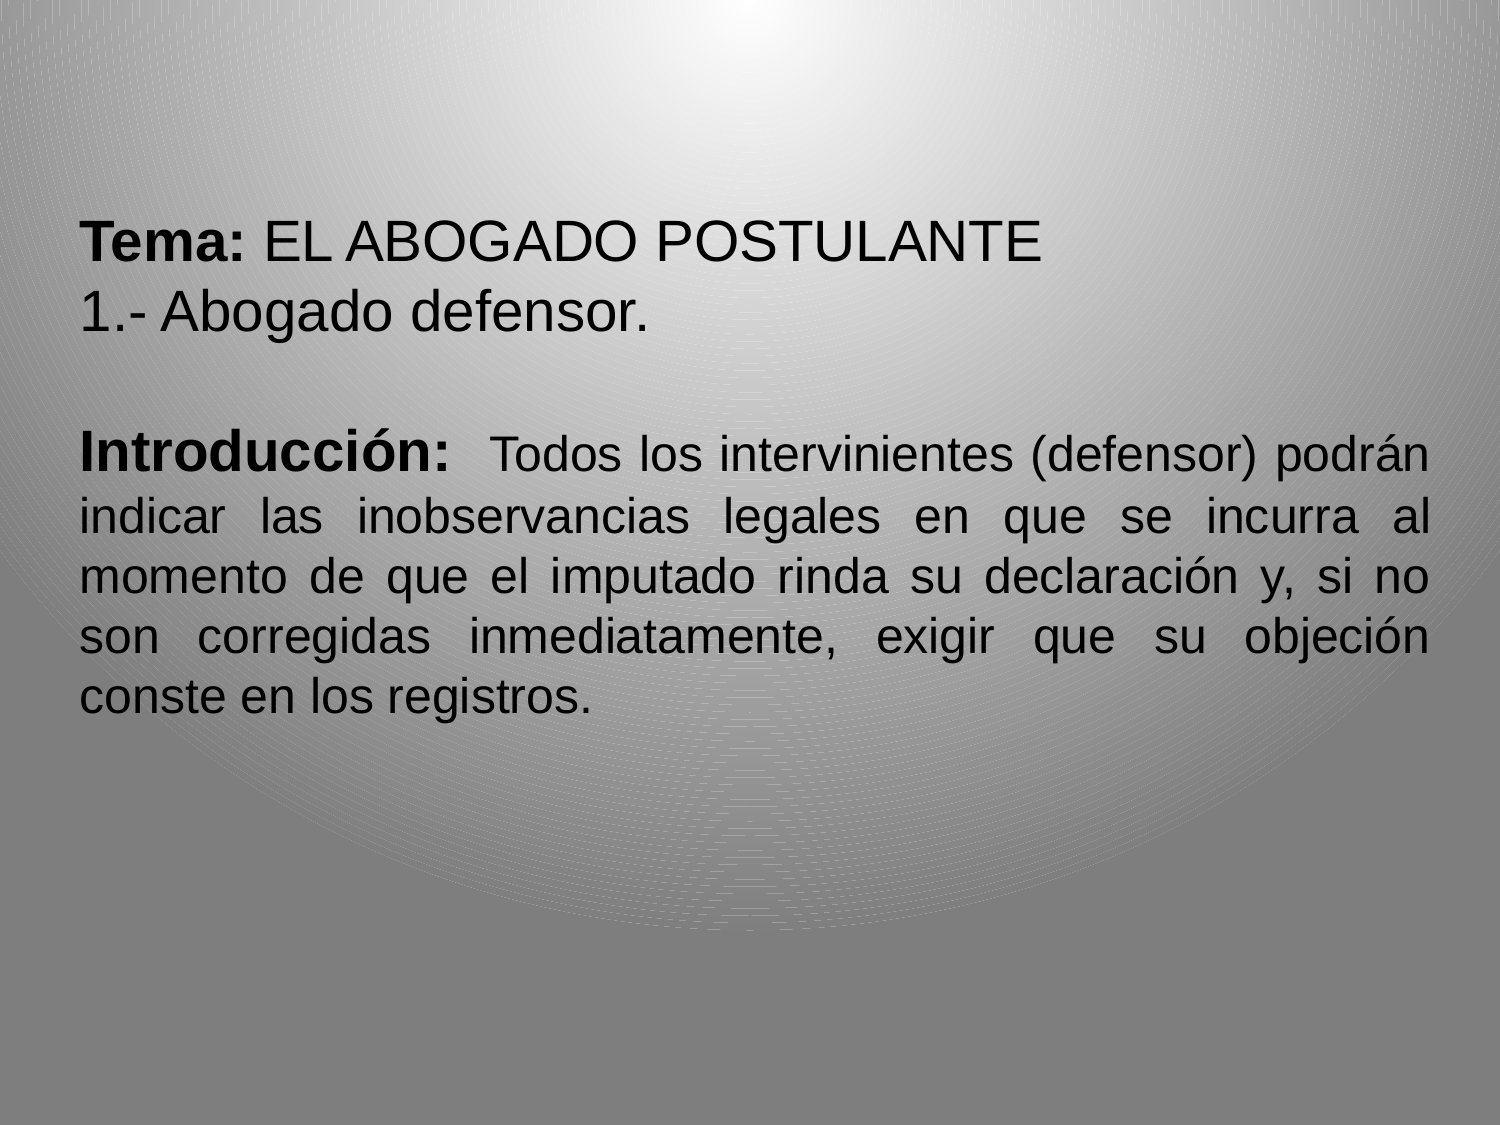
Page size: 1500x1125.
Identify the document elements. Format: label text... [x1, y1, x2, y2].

text_box Tema: EL ABOGADO POSTULANTE 1.- Abogado defensor. Introducción: Todos los intervinientes (defensor) podrán indicar las inobservancias legales en que se incurra al momento de que el imputado rinda su declaración y, si no son corregidas inmediatamente, exigir que su objeción conste en los registros. [64, 196, 1446, 731]
